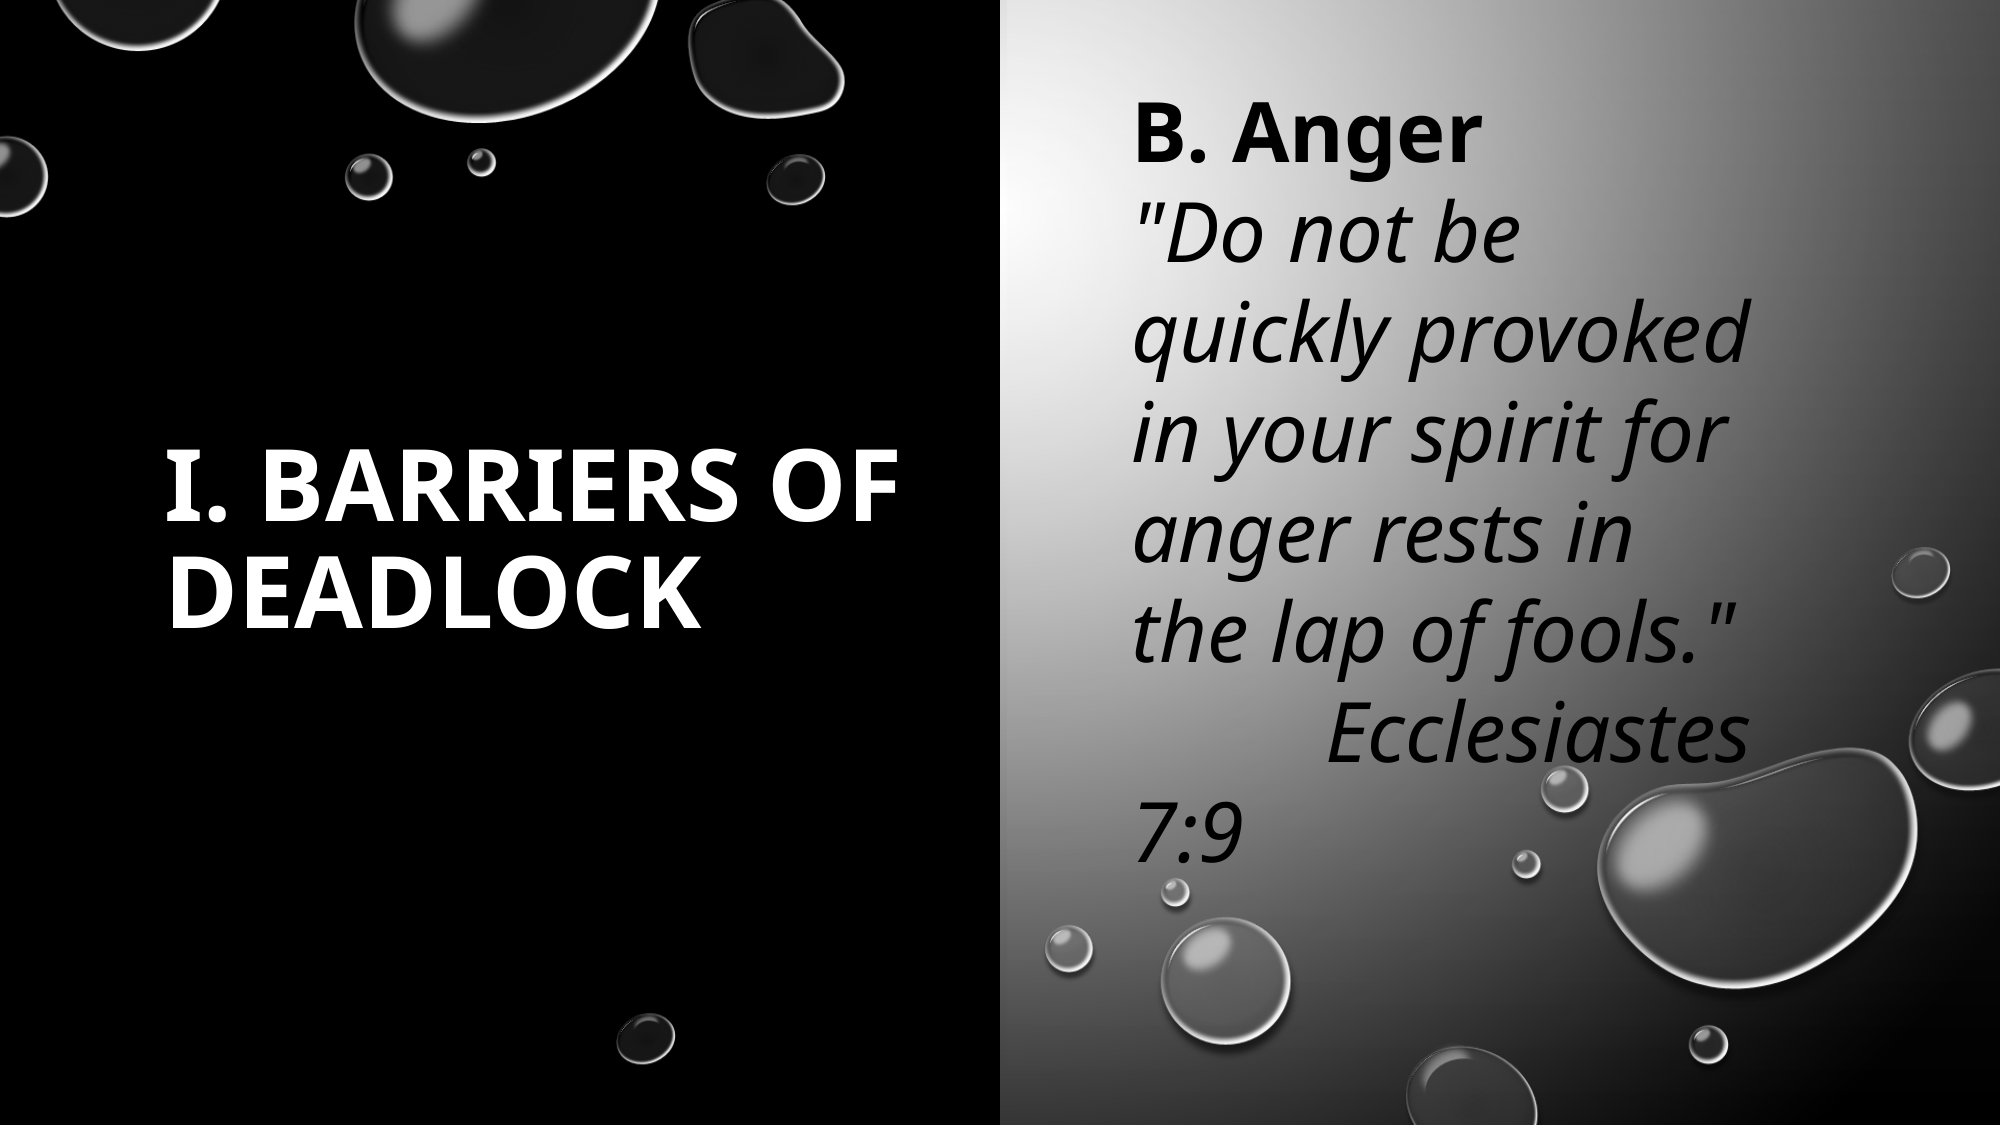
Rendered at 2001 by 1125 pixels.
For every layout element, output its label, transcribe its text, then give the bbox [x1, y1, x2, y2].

picture [0, 0, 1006, 1125]
text_box B. Anger "Do not be quickly provoked in your spirit for anger rests in the lap of fools." Ecclesiastes 7:9 [1116, 71, 1776, 987]
text_box [1006, 0, 2000, 1125]
